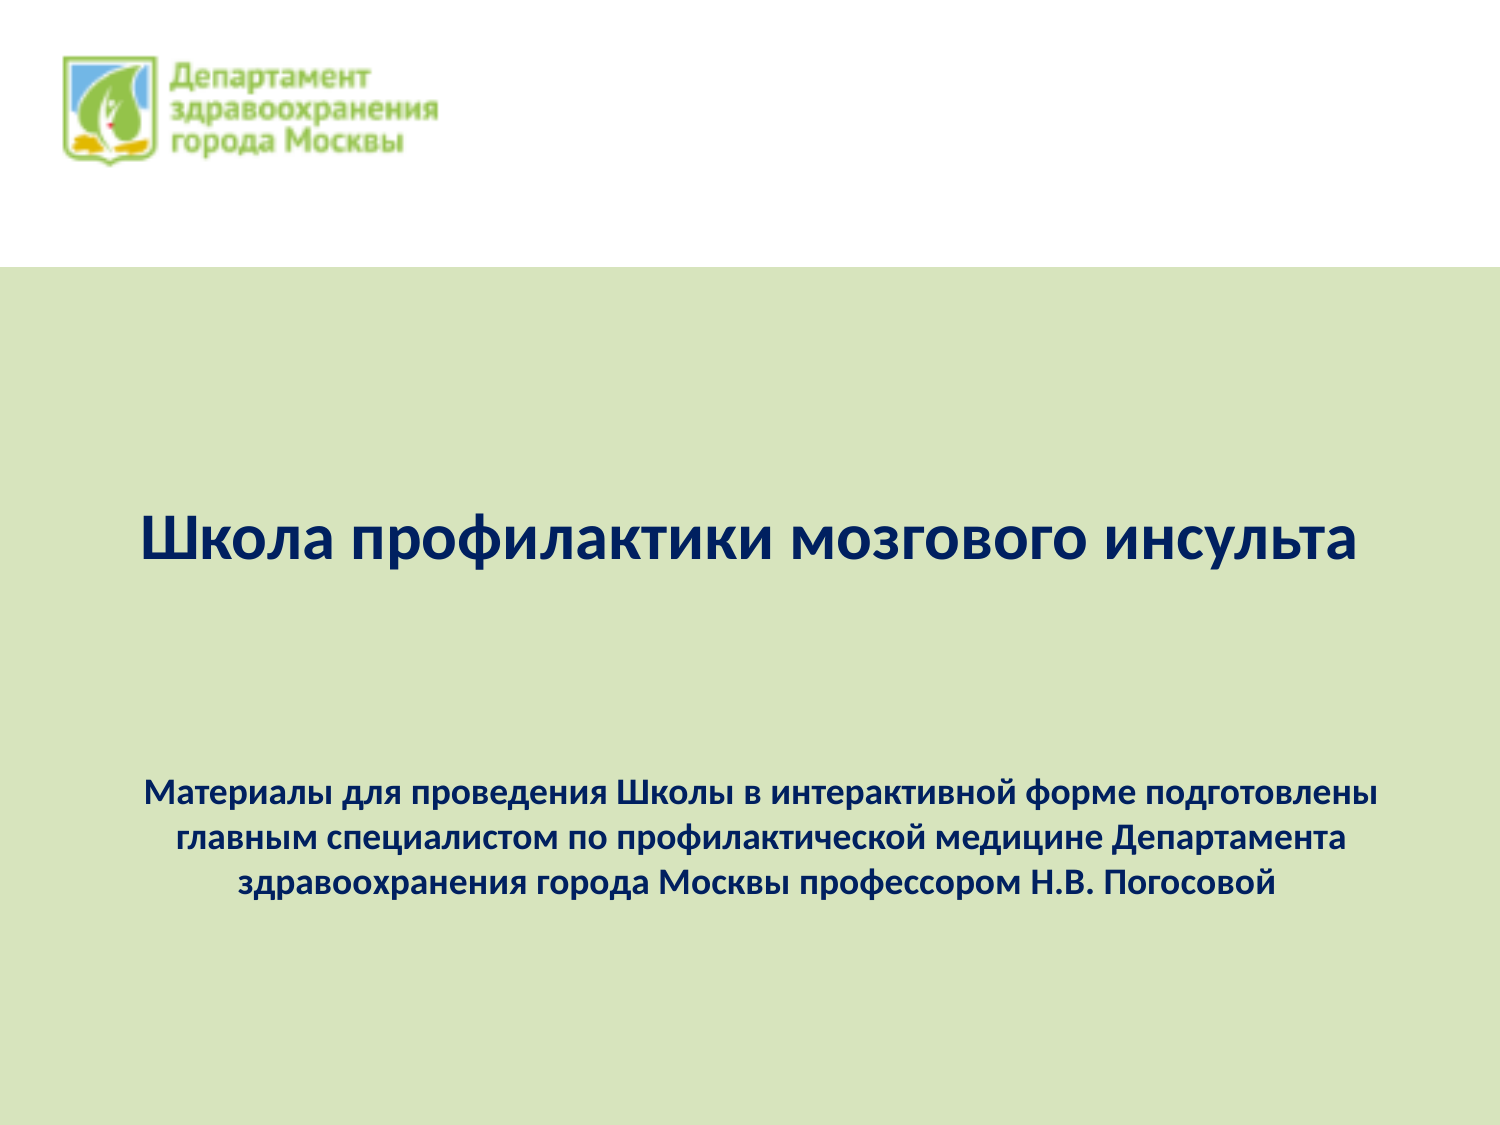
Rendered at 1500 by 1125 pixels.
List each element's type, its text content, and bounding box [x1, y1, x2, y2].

text_box Материалы для проведения Школы в интерактивной форме подготовлены главным специалистом по профилактической медицине Департамента здравоохранения города Москвы профессором Н.В. Погосовой [75, 761, 1449, 907]
picture [41, 40, 500, 188]
text_box [0, 265, 1500, 1125]
text_box Школа профилактики мозгового инсульта [86, 348, 1413, 718]
